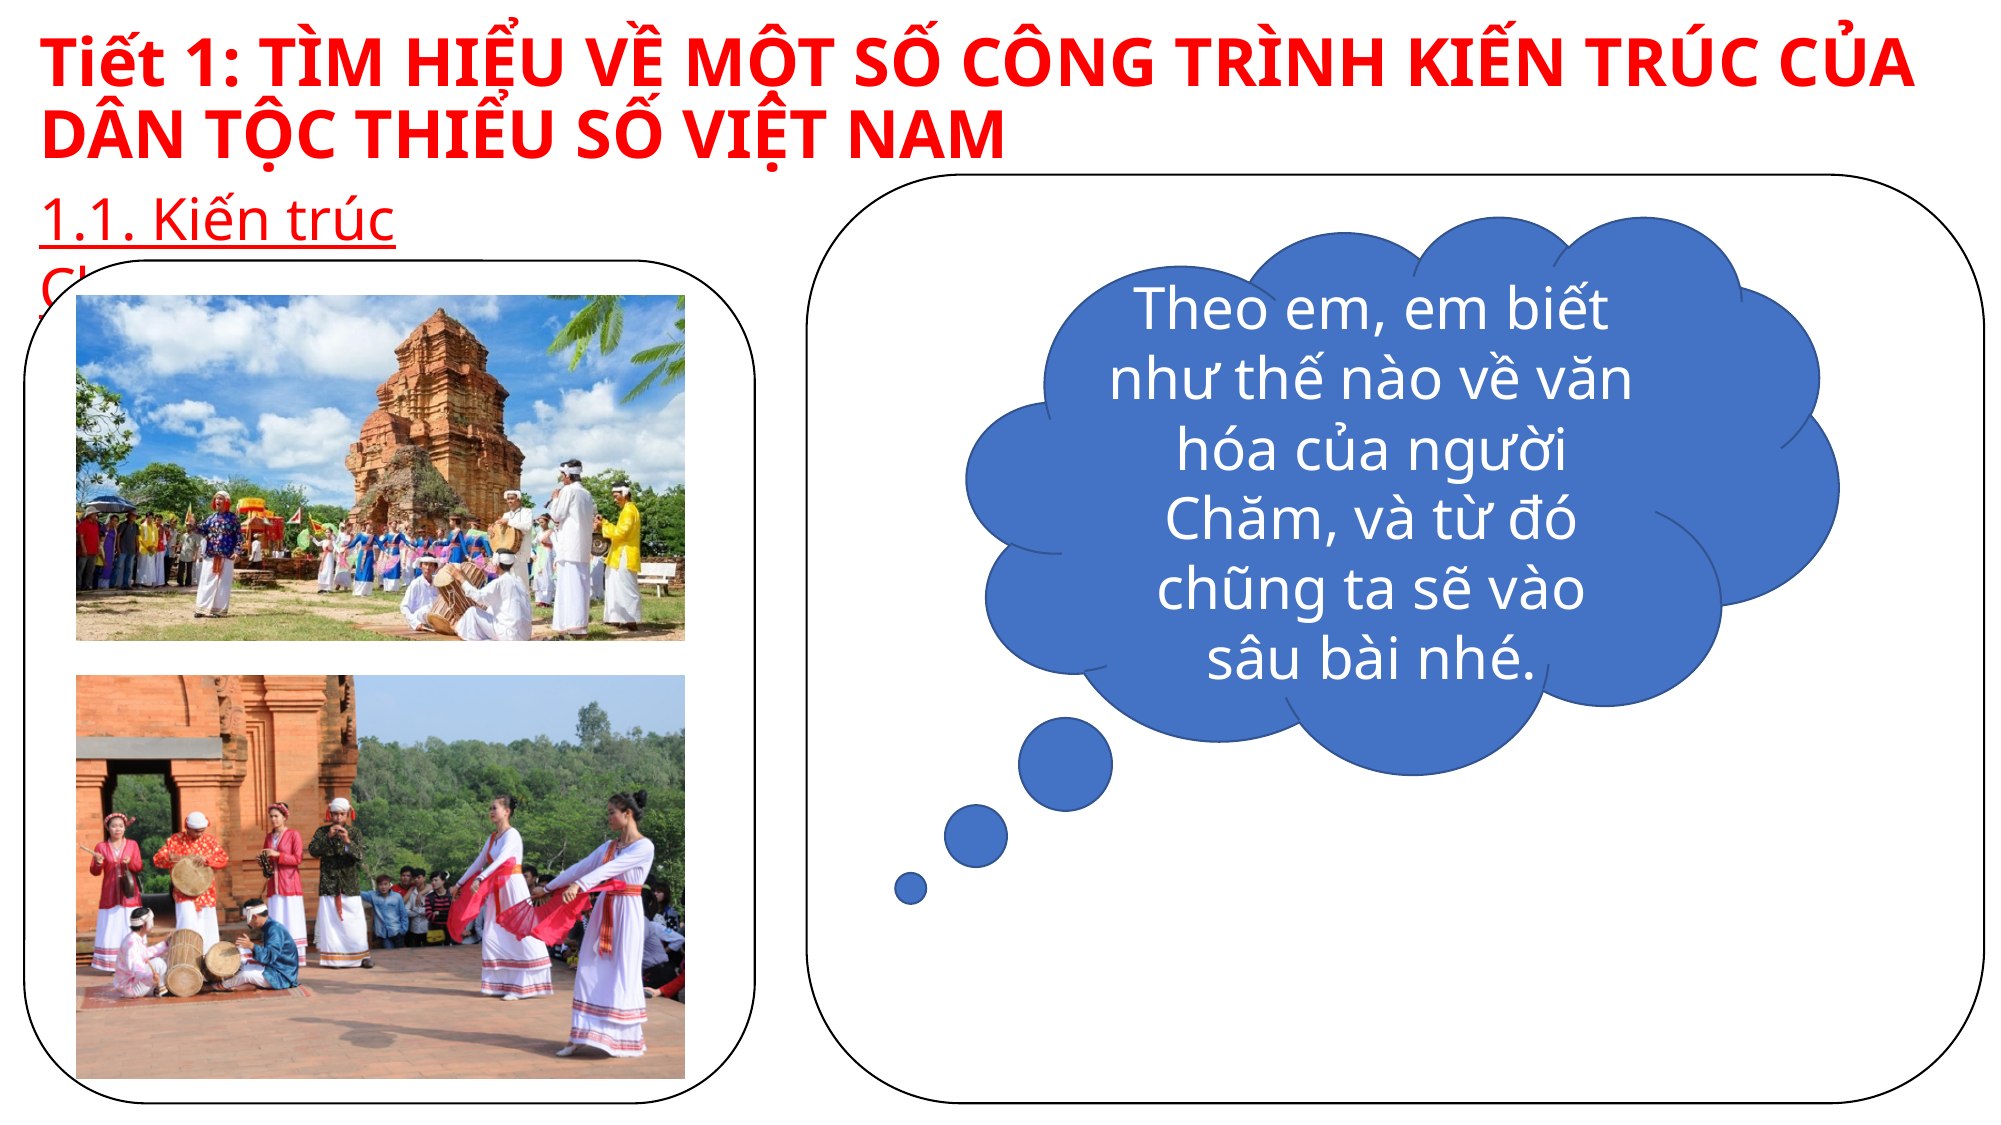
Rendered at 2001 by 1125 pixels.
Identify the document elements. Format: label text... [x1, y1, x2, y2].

text_box Theo em, em biết như thế nào về văn hóa của người Chăm, và từ đó chũng ta sẽ vào sâu bài nhé. [965, 216, 1840, 777]
picture [76, 675, 686, 1079]
text_box Tiết 1: TÌM HIỂU VỀ MỘT SỐ CÔNG TRÌNH KIẾN TRÚC CỦA DÂN TỘC THIỂU SỐ VIỆT NAM [24, 21, 2000, 250]
text_box [805, 173, 1986, 1105]
text_box Theo em, em biết như thế nào về văn hóa của người Chăm, và từ đó chũng ta sẽ vào sâu bài nhé. [943, 804, 1008, 869]
text_box [23, 259, 756, 1105]
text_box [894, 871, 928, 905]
picture [76, 295, 686, 641]
text_box Theo em, em biết như thế nào về văn hóa của người Chăm, và từ đó chũng ta sẽ vào sâu bài nhé. [1018, 716, 1113, 812]
text_box 1.1. Kiến trúc Chăm: [24, 174, 595, 330]
